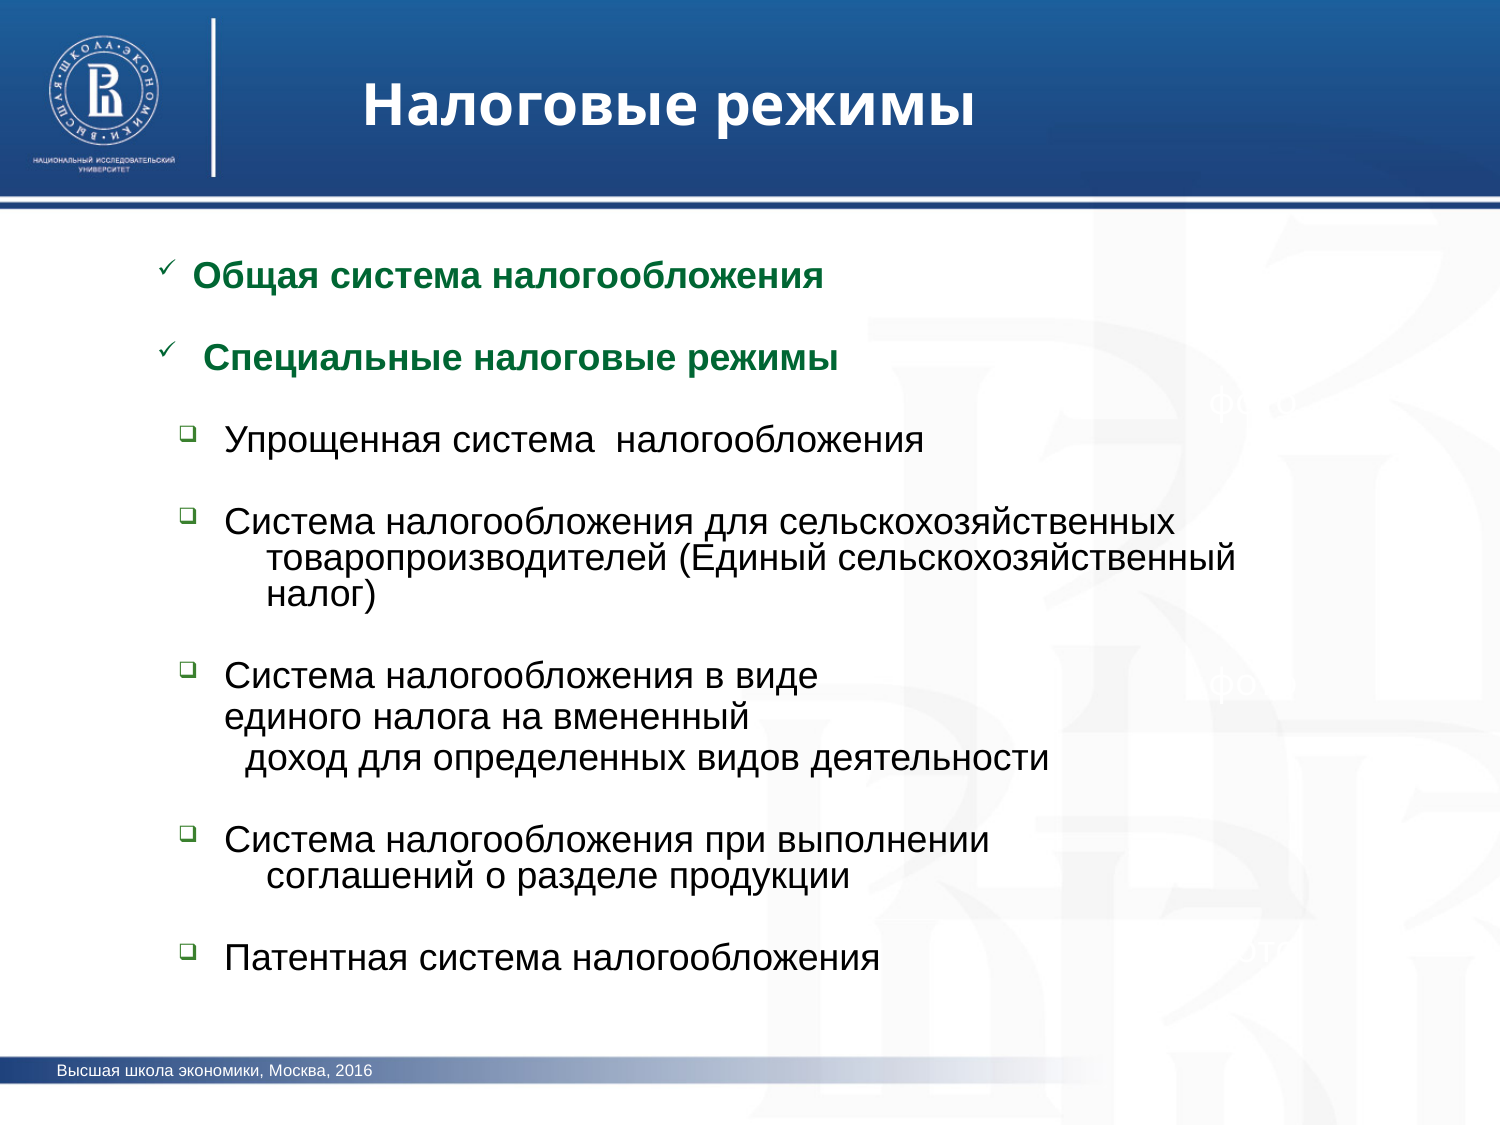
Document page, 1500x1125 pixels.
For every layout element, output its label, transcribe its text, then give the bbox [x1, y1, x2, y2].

text_box Высшая школа экономики, Москва, 2016 [41, 1052, 722, 1093]
text_box Налоговые режимы [346, 68, 1500, 136]
text_box Общая система налогообложения Специальные налоговые режимы Упрощенная система налогообложения Система налогообложения для сельскохозяйственных товаропроизводителей (Единый сельскохозяйственный налог) Система налогообложения в виде единого налога на вмененный доход для определенных видов деятельности Система налогообложения при выполнении соглашений о разделе продукции Патентная система налогообложения [142, 252, 1475, 985]
picture [0, 0, 1500, 1125]
